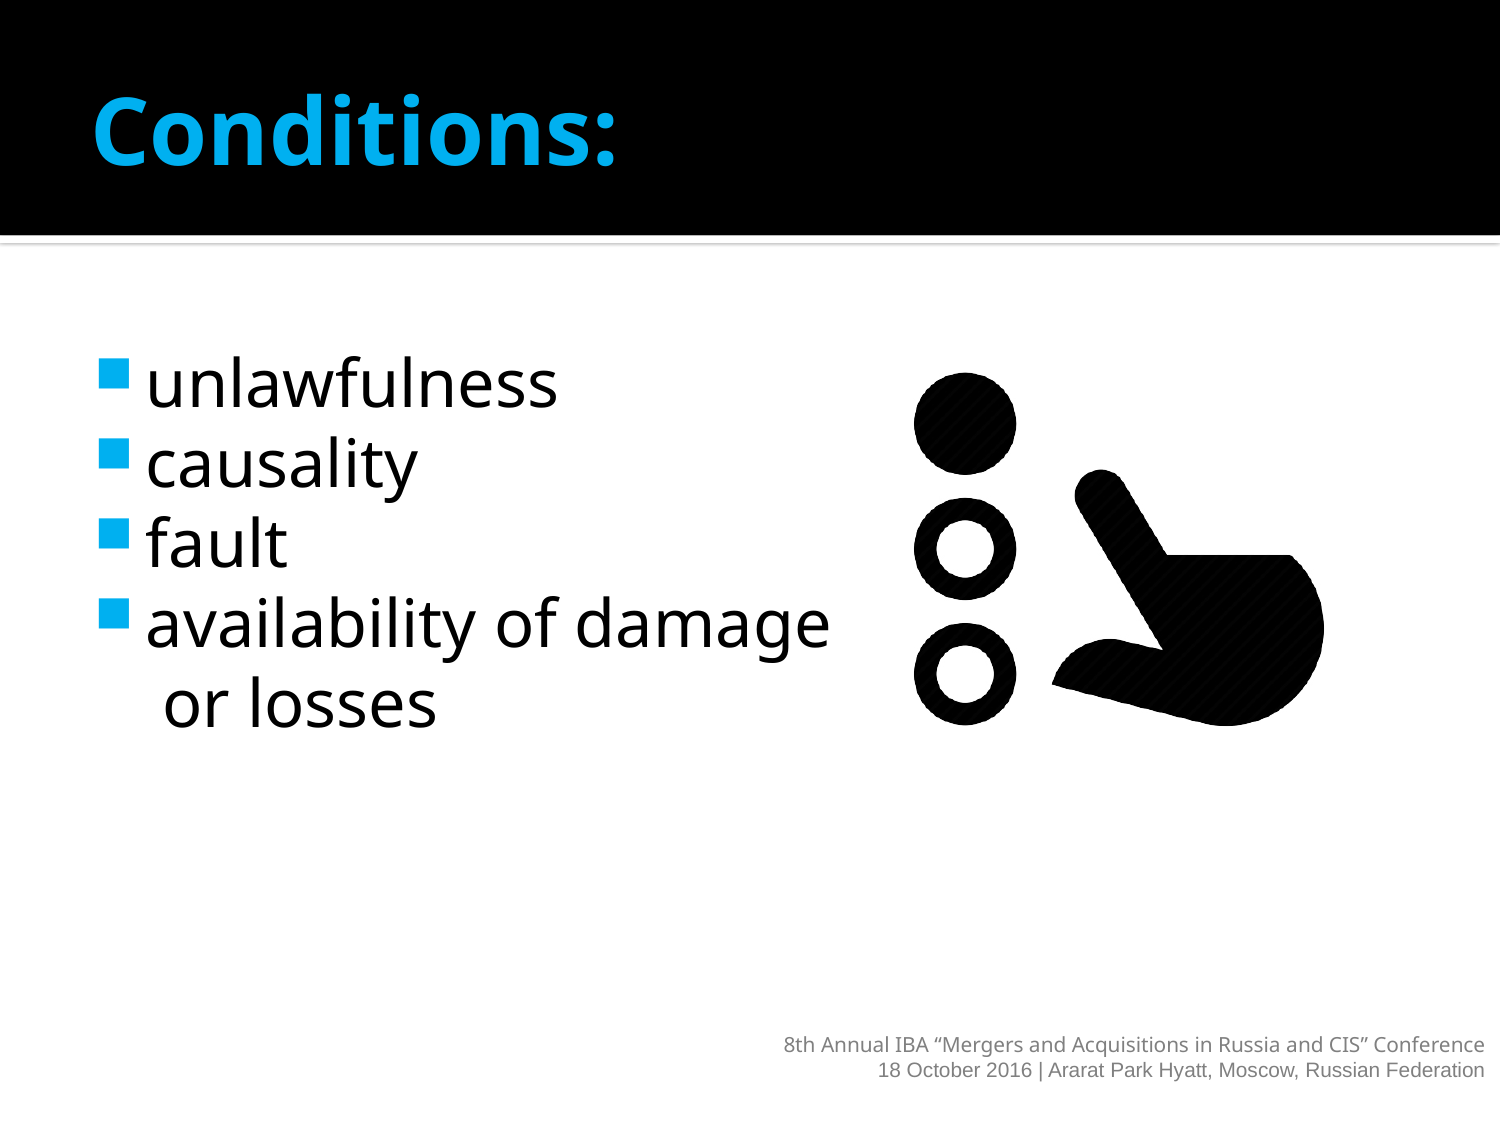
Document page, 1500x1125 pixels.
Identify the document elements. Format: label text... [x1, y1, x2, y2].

list unlawfulness causality fault availability of damage or losses [64, 326, 1415, 999]
text_box 8th Annual IBA “Mergers and Acquisitions in Russia and CIS” Conference 18 October 2016 | Ararat Park Hyatt, Moscow, Russian Federation [0, 999, 1500, 1125]
title Conditions: [75, 25, 1425, 231]
picture [879, 337, 1335, 759]
